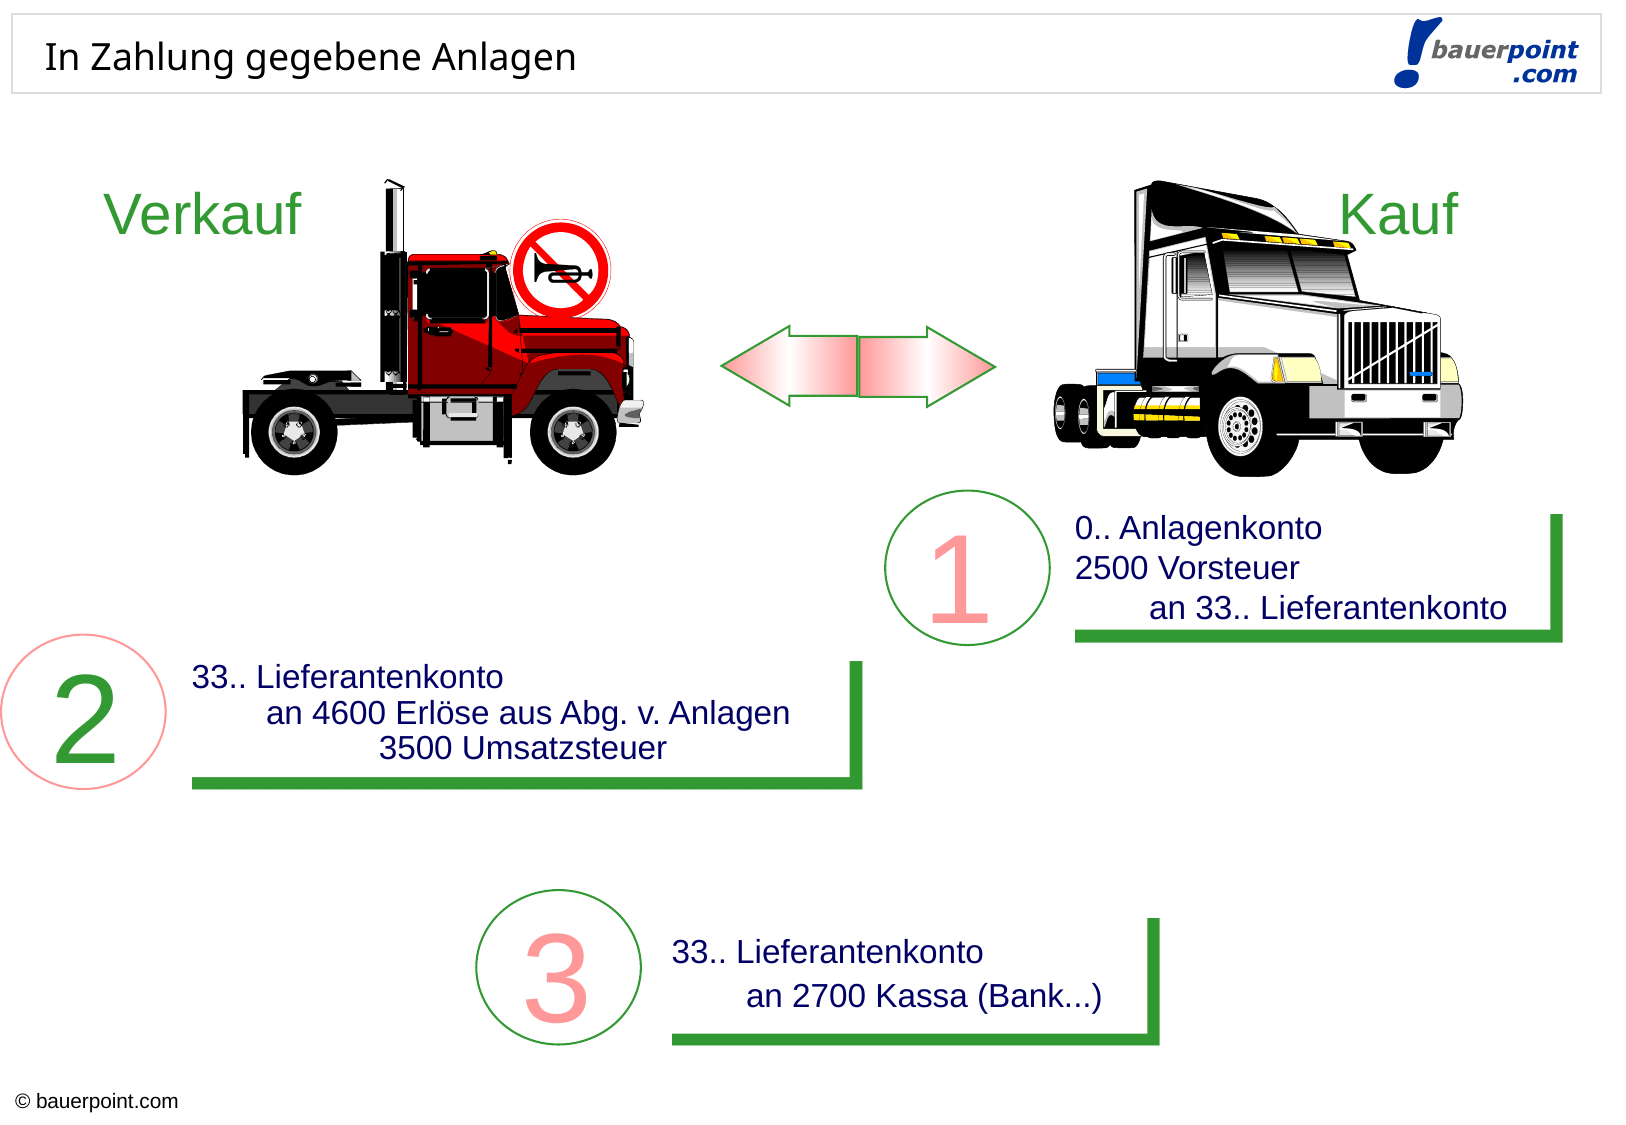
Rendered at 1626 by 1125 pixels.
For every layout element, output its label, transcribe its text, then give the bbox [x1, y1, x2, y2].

picture [1394, 17, 1592, 89]
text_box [721, 325, 996, 407]
text_box Kauf [1323, 169, 1474, 255]
text_box Verkauf [88, 169, 318, 255]
picture [509, 218, 612, 322]
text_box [884, 490, 1551, 655]
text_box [0, 631, 850, 795]
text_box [242, 178, 645, 476]
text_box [1050, 179, 1464, 478]
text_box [475, 889, 1148, 1054]
text_box In Zahlung gegebene Anlagen [30, 25, 593, 86]
